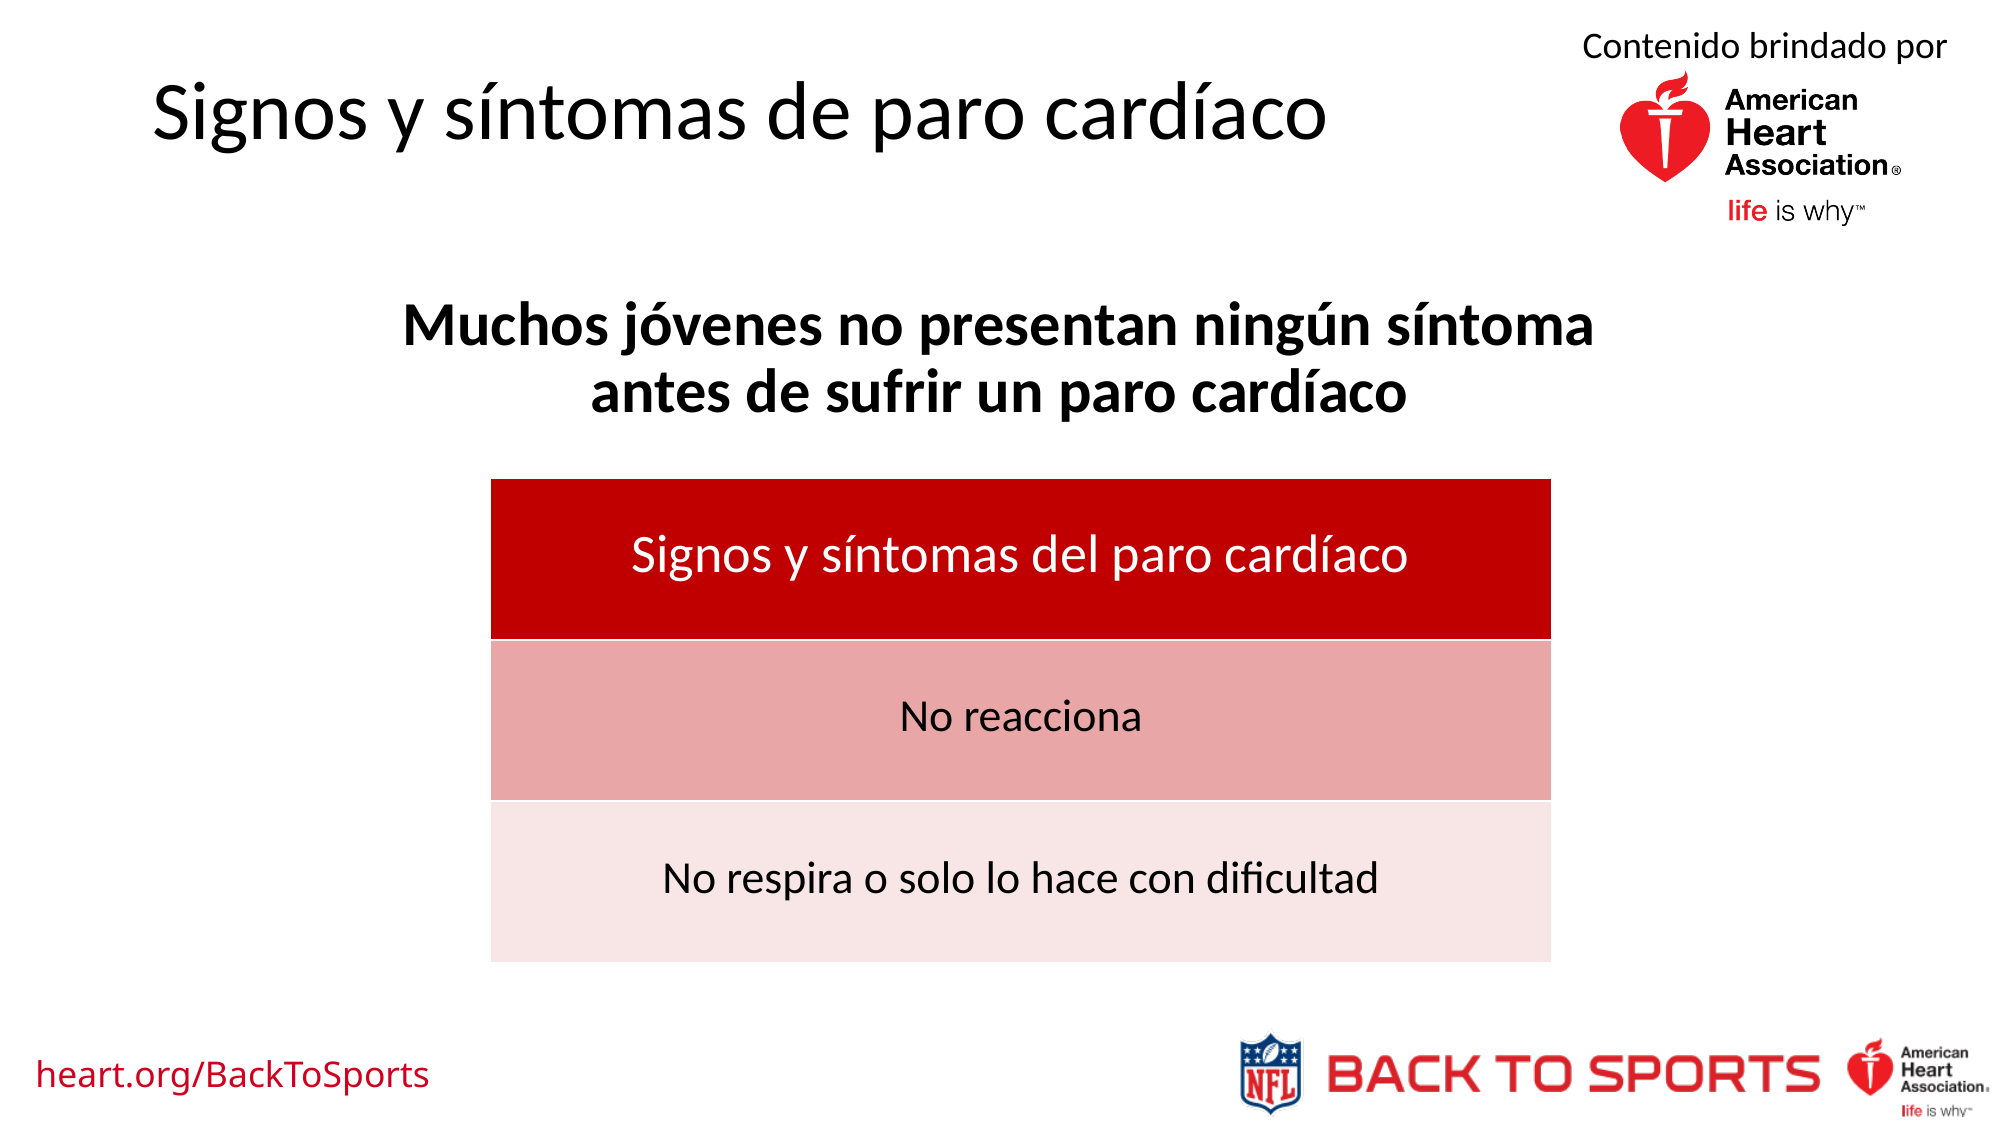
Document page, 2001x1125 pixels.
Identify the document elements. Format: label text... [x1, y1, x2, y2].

list Signos y síntomas de paro cardíaco [137, 59, 1659, 185]
table_cell No reacciona [491, 641, 1551, 800]
list Muchos jóvenes no presentan ningún síntoma antes de sufrir un paro cardíaco [365, 284, 1635, 345]
picture [1620, 70, 1901, 226]
table_cell No respira o solo lo hace con dificultad [491, 802, 1551, 962]
table_header Signos y síntomas del paro cardíaco [491, 479, 1551, 639]
